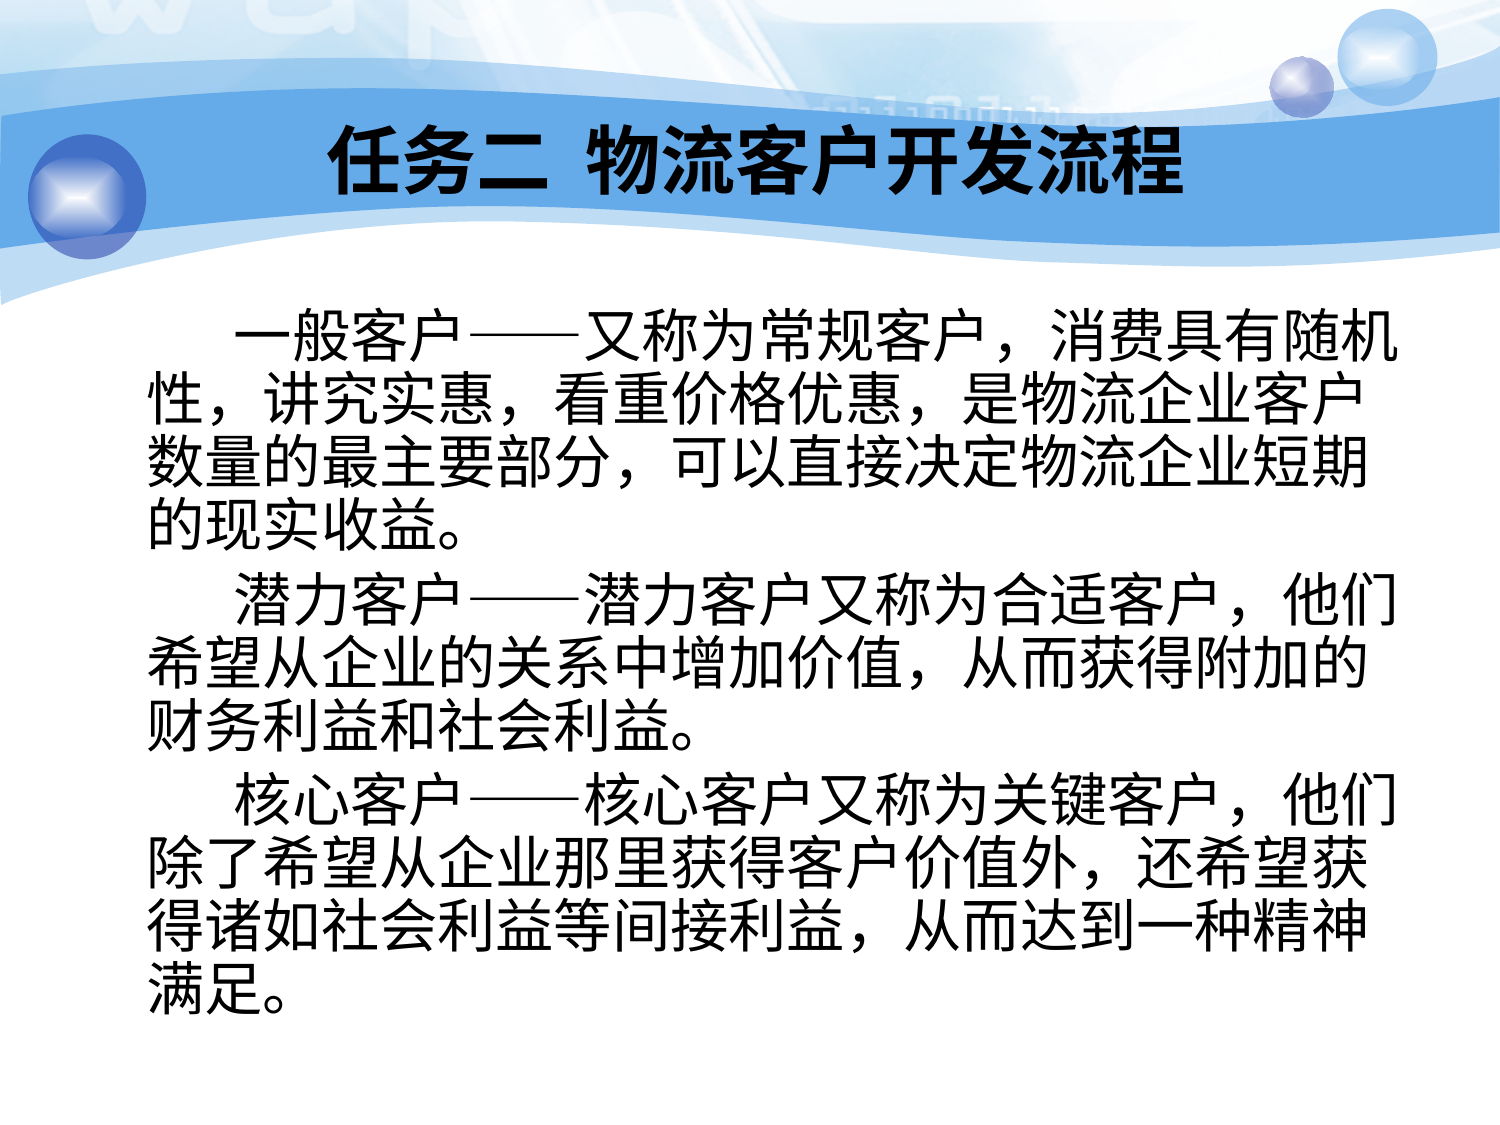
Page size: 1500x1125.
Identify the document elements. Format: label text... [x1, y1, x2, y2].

title 任务二 物流客户开发流程 [149, 112, 1363, 206]
picture [0, 0, 1500, 112]
list 一般客户——又称为常规客户，消费具有随机性，讲究实惠，看重价格优惠，是物流企业客户数量的最主要部分，可以直接决定物流企业短期的现实收益。 潜力客户——潜力客户又称为合适客户，他们希望从企业的关系中增加价值，从而获得附加的财务利益和社会利益。 核心客户——核心客户又称为关键客户，他们除了希望从企业那里获得客户价值外，还希望获得诸如社会利益等间接利益，从而达到一种精神满足。 [74, 299, 1426, 1038]
